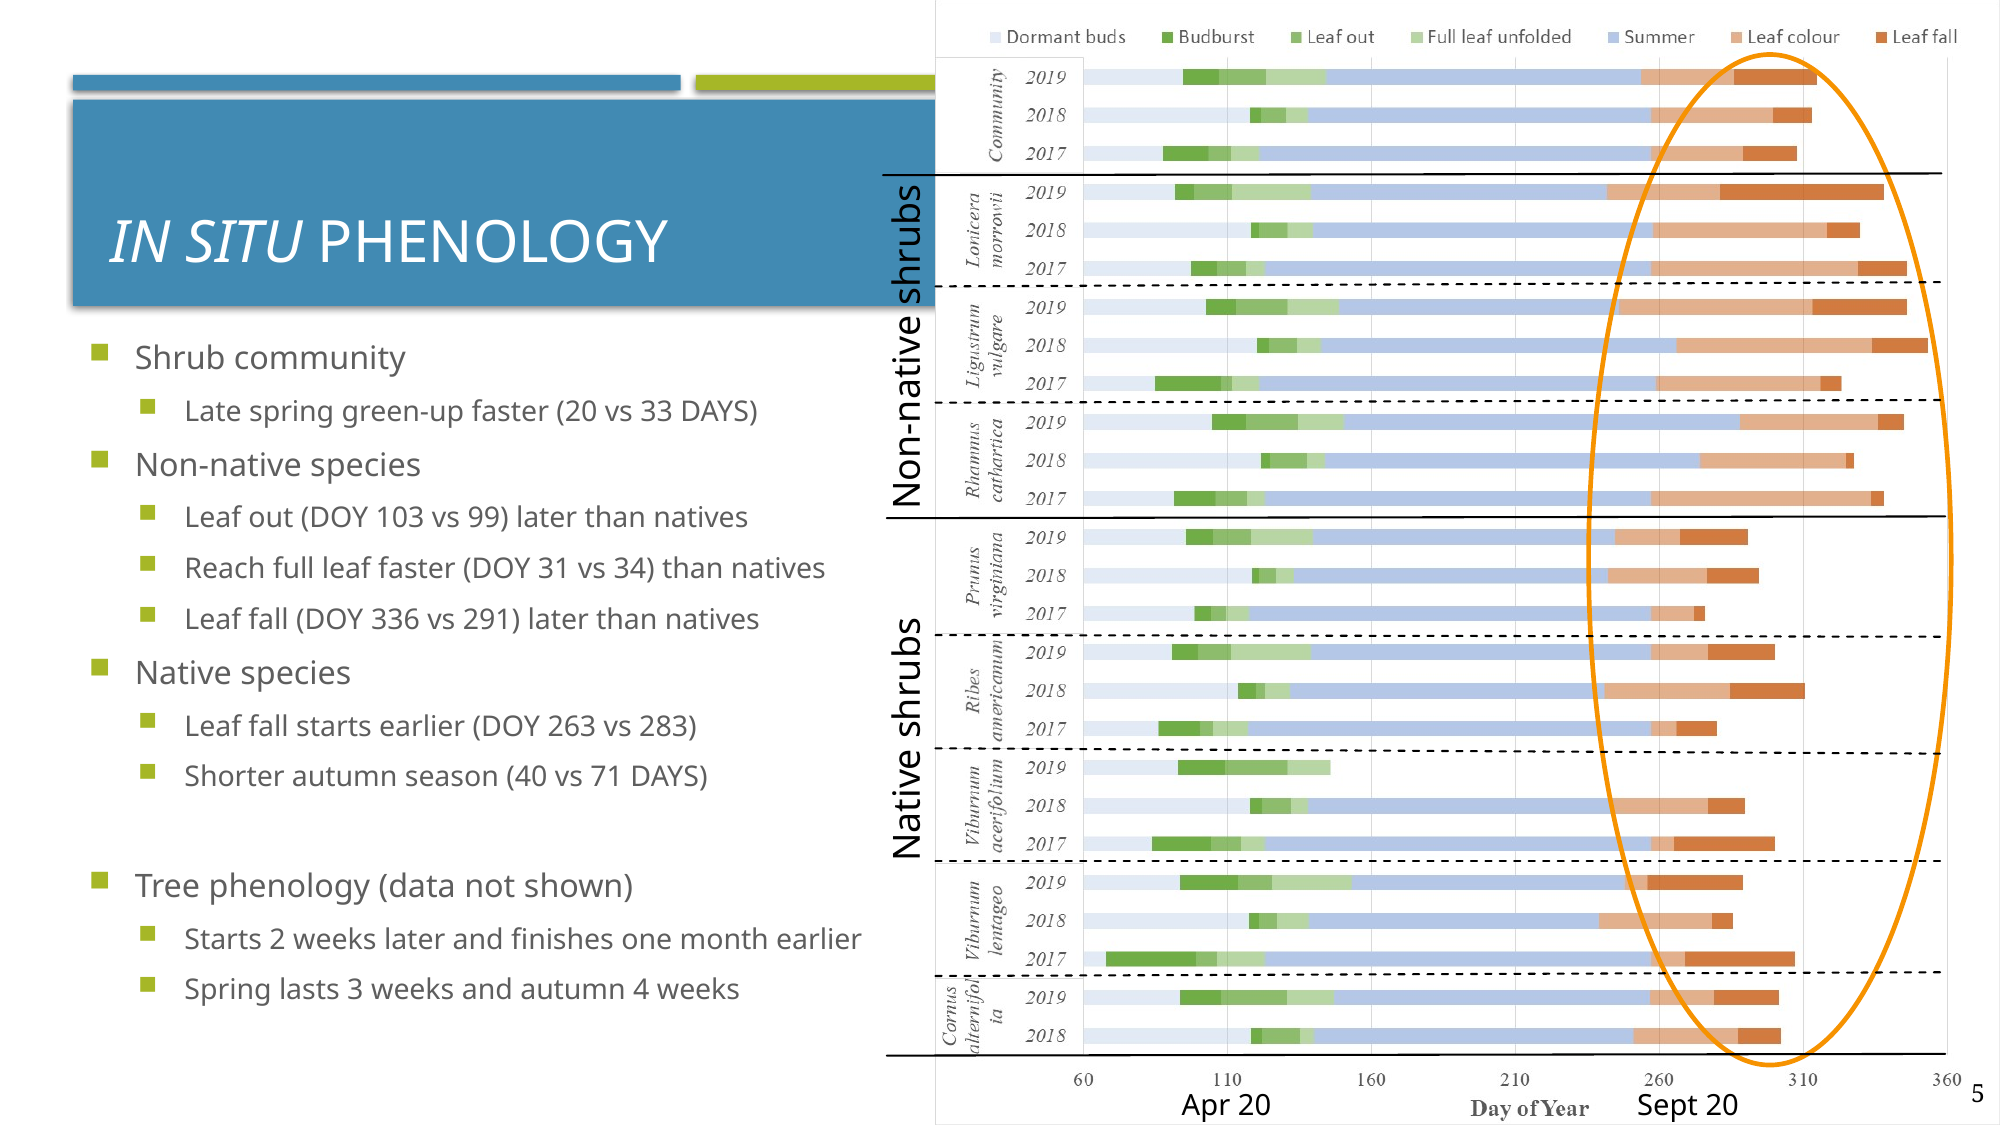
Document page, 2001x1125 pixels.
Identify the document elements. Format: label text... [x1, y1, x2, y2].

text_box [886, 1053, 1946, 1057]
title In situ phenology [95, 119, 930, 282]
text_box Non-native shrubs [874, 169, 930, 525]
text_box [935, 281, 1946, 287]
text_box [882, 172, 1942, 176]
text_box Native shrubs [874, 603, 930, 877]
picture [935, 0, 2000, 1125]
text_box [935, 747, 1946, 755]
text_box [886, 515, 1946, 519]
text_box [935, 399, 1946, 404]
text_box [935, 971, 1946, 977]
list Shrub community Late spring green-up faster (20 vs 33 DAYS) Non-native species Leaf out (DOY 103 vs 99) later than natives Reach full leaf faster (DOY 31 vs 34) than natives Leaf fall (DOY 336 vs 291) later than natives Native species Leaf fall starts earlier (DOY 263 vs 283) Shorter autumn season (40 vs 71 DAYS) Tree phenology (data not shown) Starts 2 weeks later and finishes one month earlier Spring lasts 3 weeks and autumn 4 weeks [73, 328, 897, 1015]
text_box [934, 634, 1942, 638]
